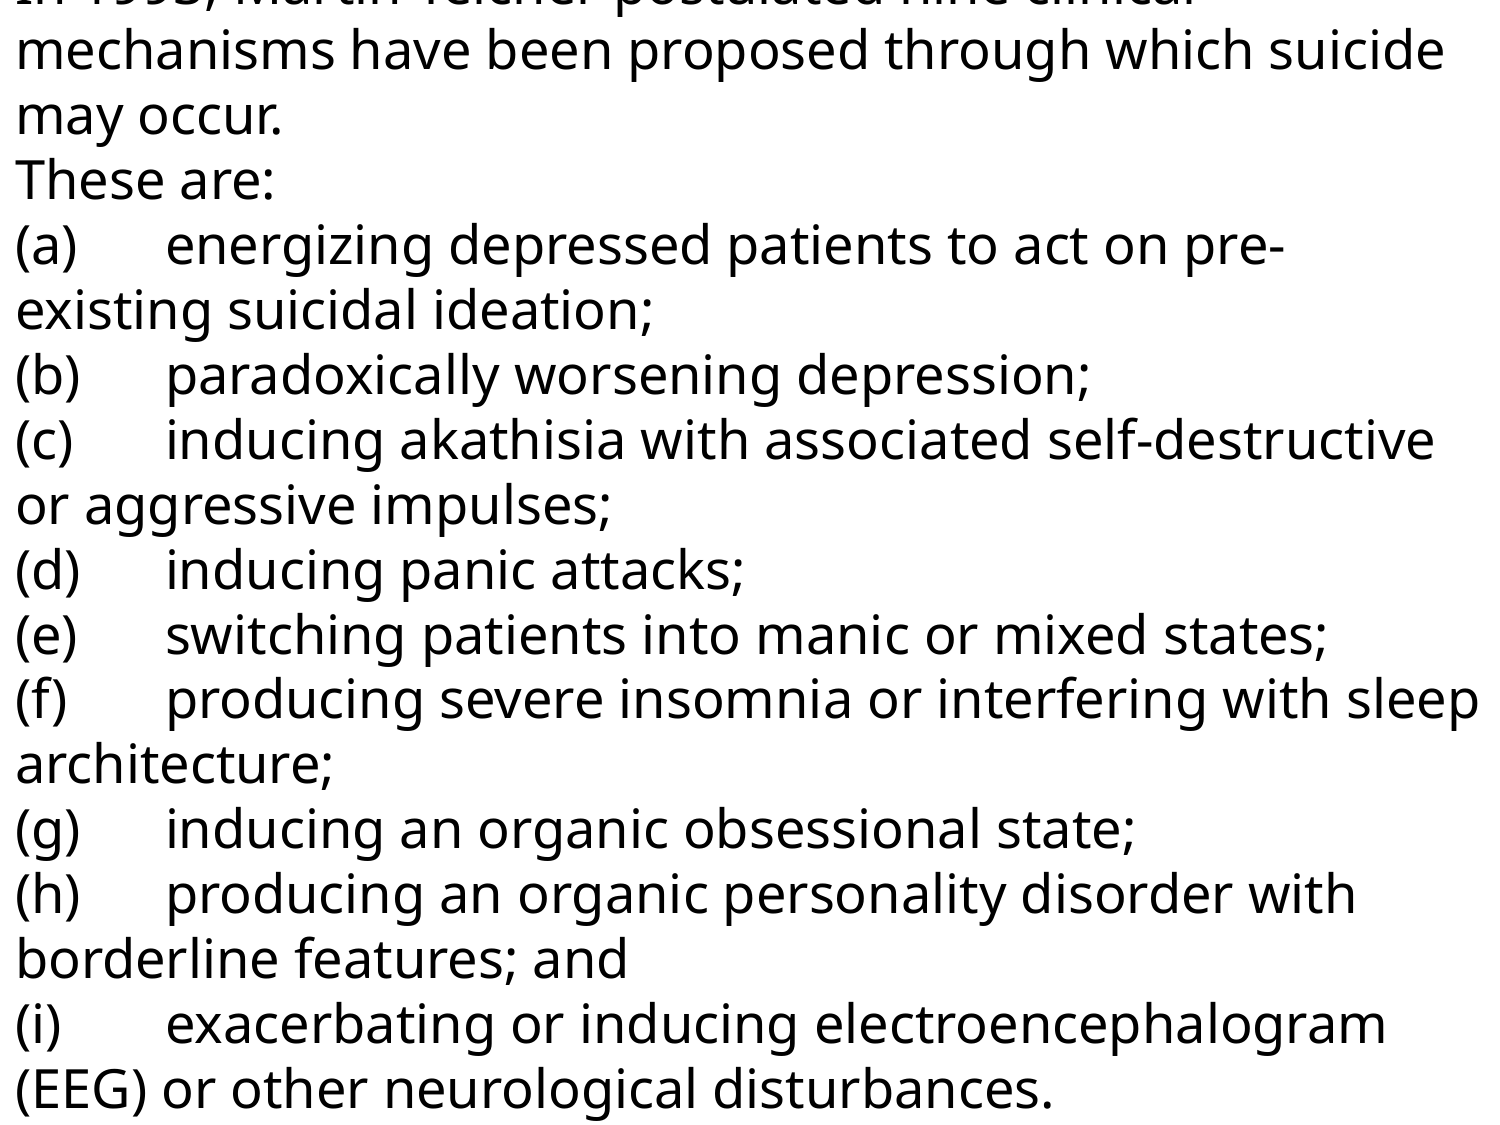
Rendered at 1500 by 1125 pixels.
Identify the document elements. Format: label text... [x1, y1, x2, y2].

title In 1993, Martin Teicher postulated nine clinical mechanisms have been proposed through which suicide may occur. These are: (a) energizing depressed patients to act on pre-existing suicidal ideation; (b) paradoxically worsening depression; (c) inducing akathisia with associated self-destructive or aggressive impulses; (d) inducing panic attacks; (e) switching patients into manic or mixed states; (f) producing severe insomnia or interfering with sleep architecture; (g) inducing an organic obsessional state; (h) producing an organic personality disorder with borderline features; and (i) exacerbating or inducing electroencephalogram (EEG) or other neurological disturbances. [0, 0, 1500, 1125]
